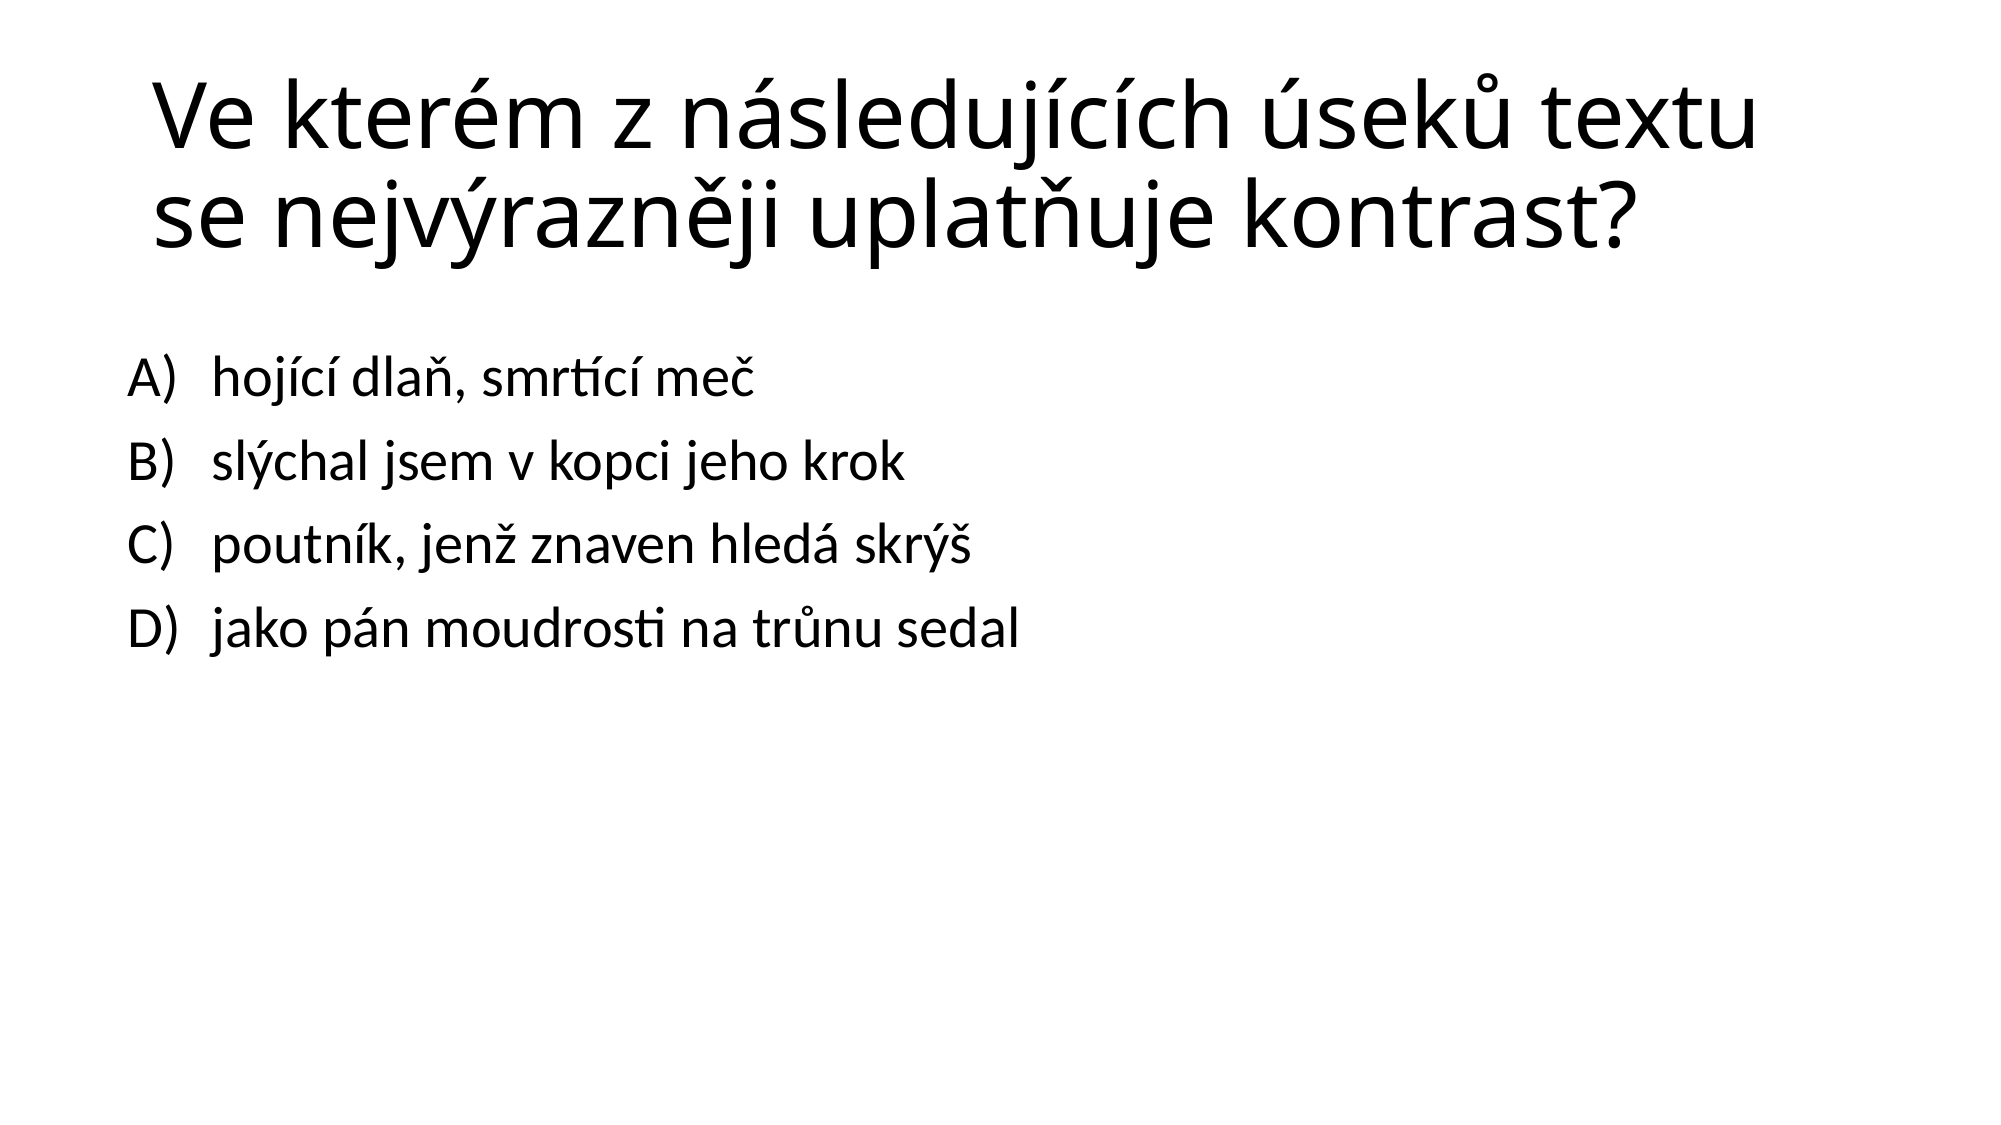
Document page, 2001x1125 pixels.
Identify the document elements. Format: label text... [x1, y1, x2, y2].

list hojící dlaň, smrtící meč slýchal jsem v kopci jeho krok poutník, jenž znaven hledá skrýš jako pán moudrosti na trůnu sedal [112, 338, 1818, 882]
title Ve kterém z následujících úseků textu se nejvýrazněji uplatňuje kontrast? [137, 59, 1863, 278]
